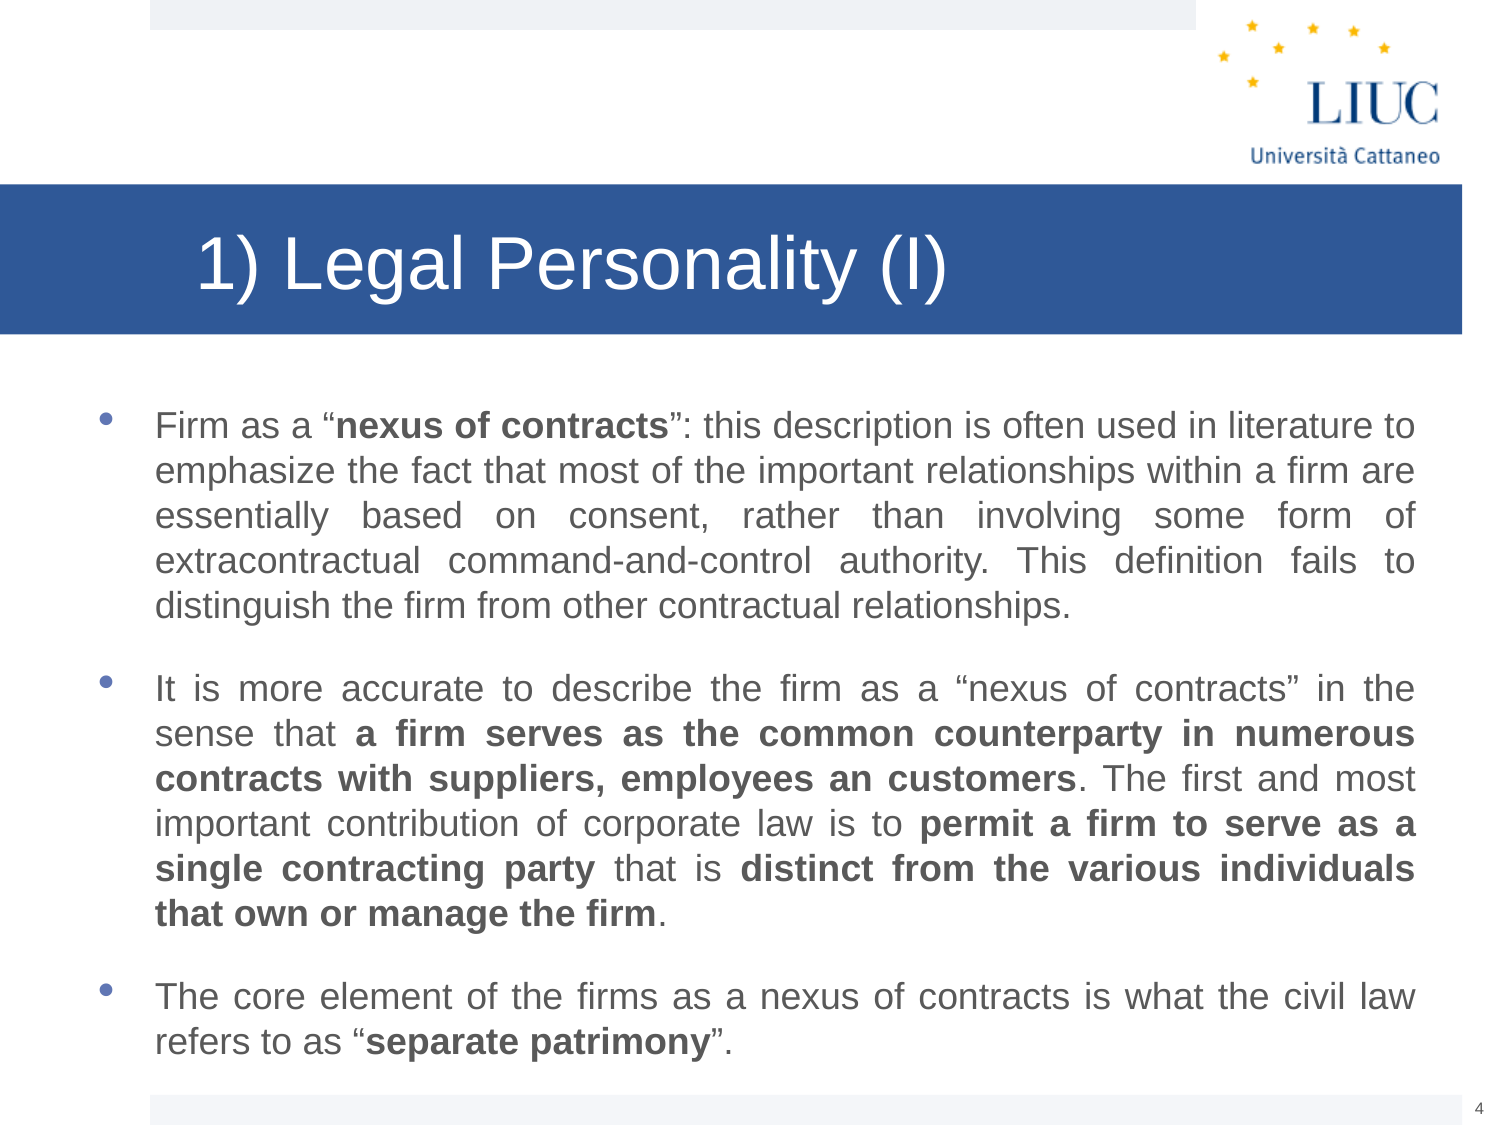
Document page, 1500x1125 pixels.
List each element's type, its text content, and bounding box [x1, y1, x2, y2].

title 1) Legal Personality (I) [0, 184, 1463, 335]
picture [1196, 0, 1463, 183]
slide_number 3 [1441, 1077, 1500, 1125]
list Firm as a “nexus of contracts”: this description is often used in literature to emphasize the fact that most of the important relationships within a firm are essentially based on consent, rather than involving some form of extracontractual command-and-control authority. This definition fails to distinguish the firm from other contractual relationships. It is more accurate to describe the firm as a “nexus of contracts” in the sense that a firm serves as the common counterparty in numerous contracts with suppliers, employees an customers. The first and most important contribution of corporate law is to permit a firm to serve as a single contracting party that is distinct from the various individuals that own or manage the firm. The core element of the firms as a nexus of contracts is what the civil law refers to as “separate patrimony”. [85, 393, 1432, 1078]
